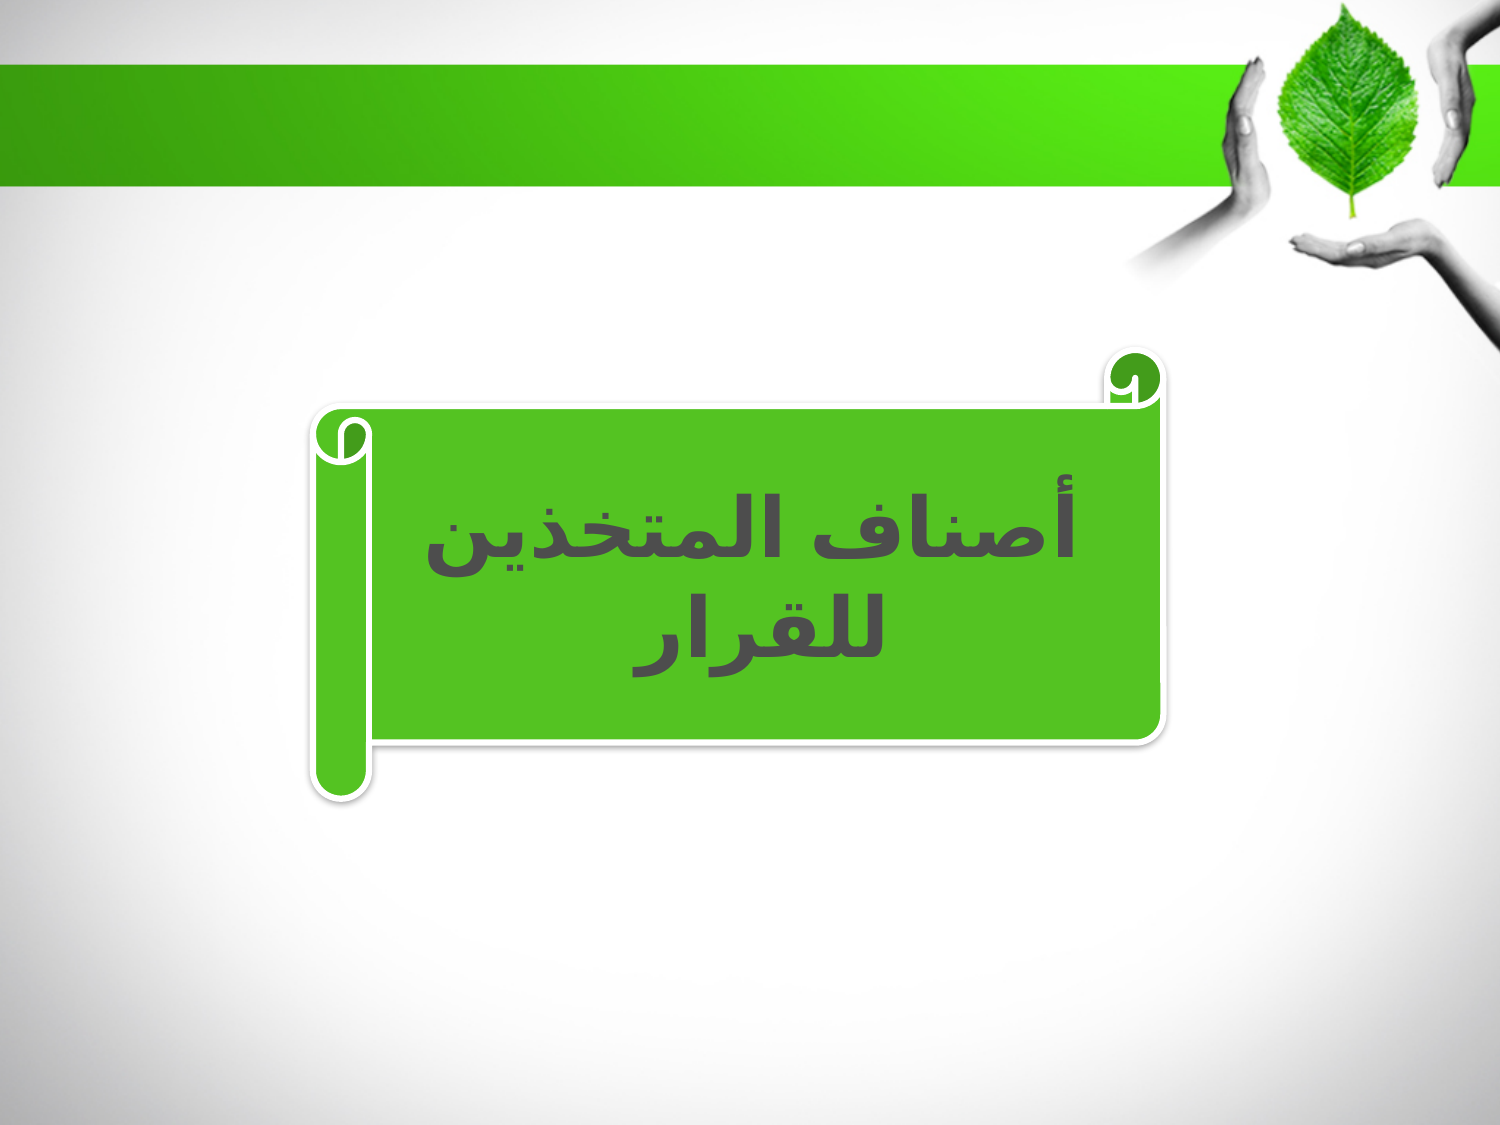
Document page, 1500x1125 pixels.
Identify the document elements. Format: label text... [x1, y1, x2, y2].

picture [0, 0, 1500, 1125]
text_box أصناف المتخذين للقرار [309, 346, 1167, 802]
